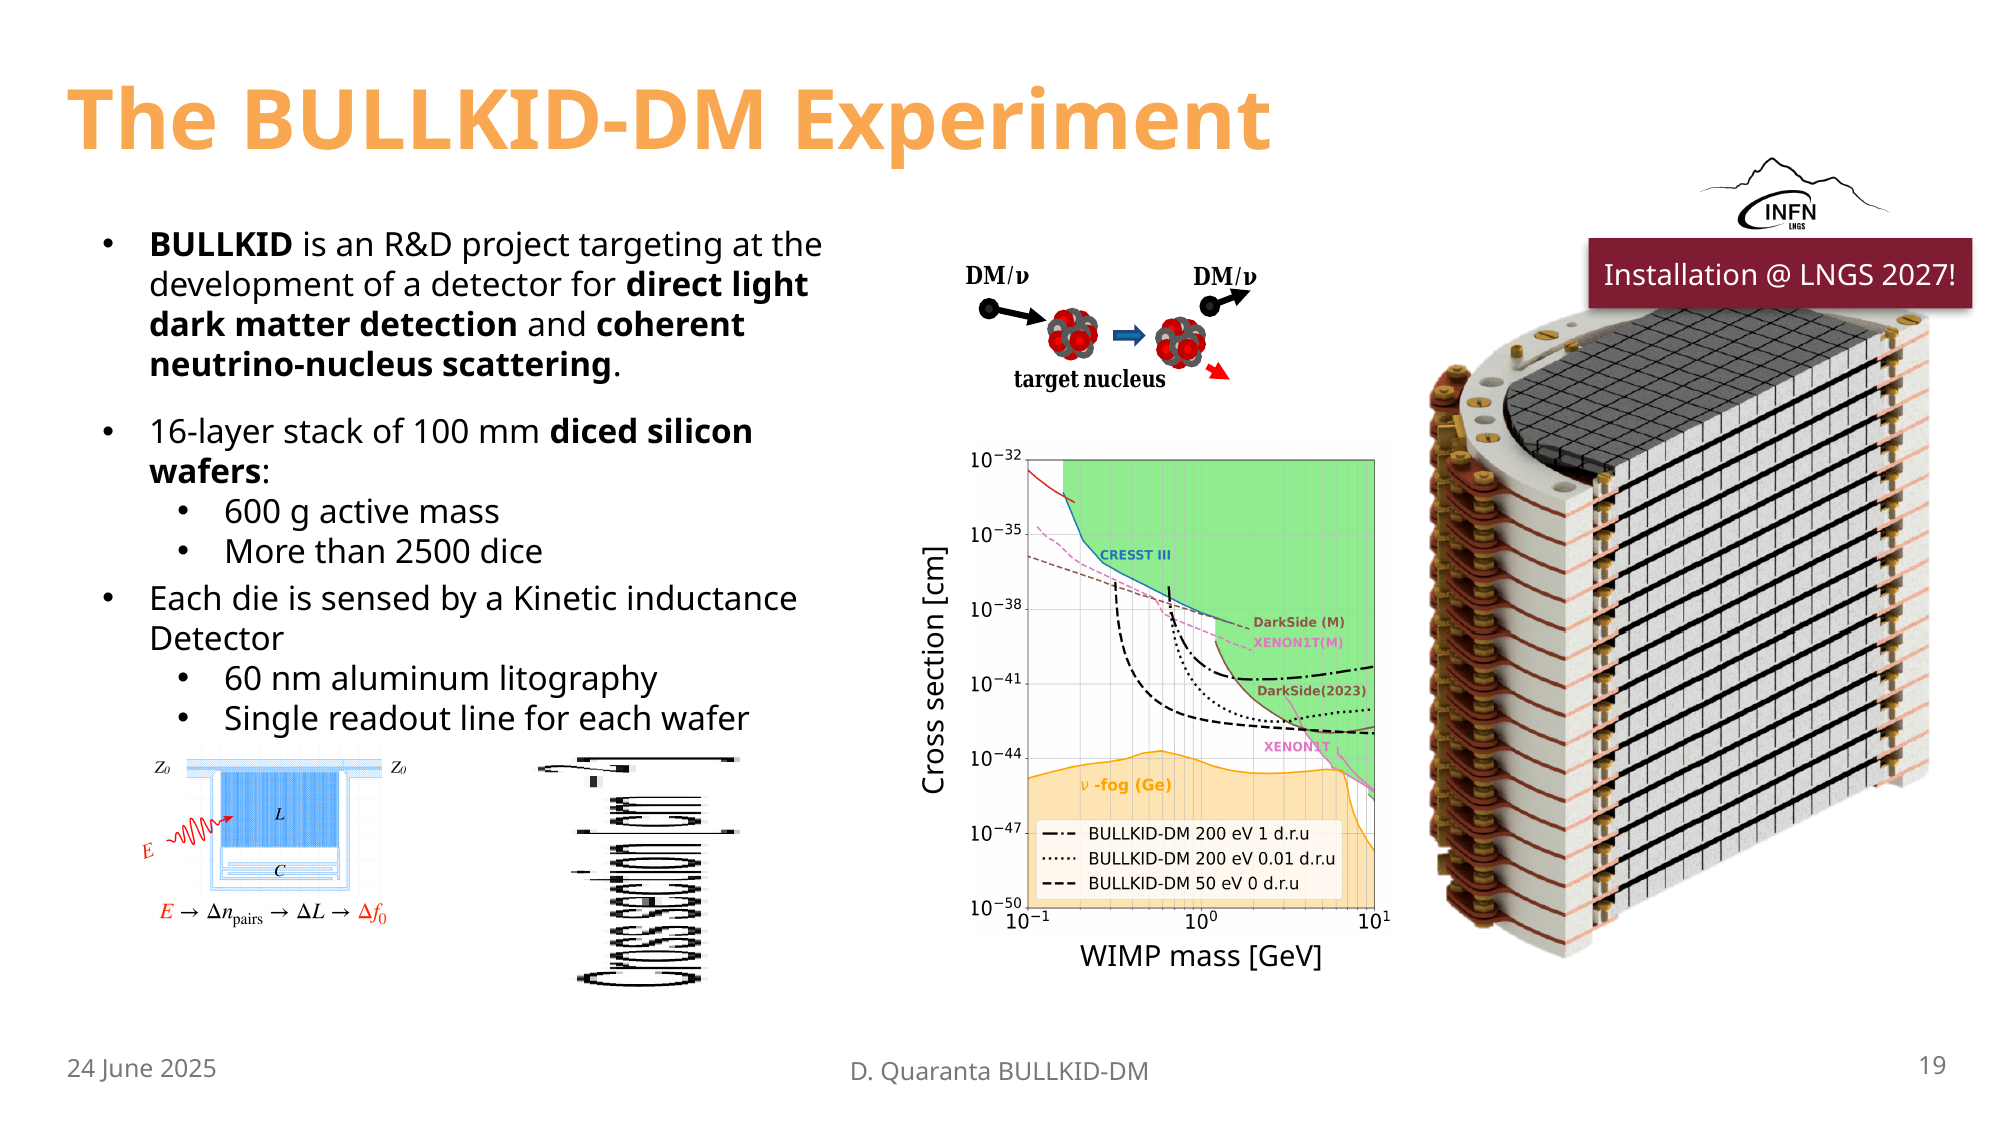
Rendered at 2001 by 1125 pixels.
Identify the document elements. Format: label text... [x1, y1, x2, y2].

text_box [1587, 154, 1973, 309]
picture [466, 724, 871, 1018]
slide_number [51, 1037, 502, 1098]
text_box BULLKID is an R&D project targeting at the development of a detector for direct light dark matter detection and coherent neutrino-nucleus scattering. [87, 216, 889, 391]
text_box Each die is sensed by a Kinetic inductance Detector 60 nm aluminum litography Single readout line for each wafer [87, 570, 889, 785]
picture [136, 747, 417, 935]
title The BULLKID-DM Experiment [51, 39, 1777, 205]
text_box 16-layer stack of 100 mm diced silicon wafers: 600 g active mass More than 2500 dice [87, 403, 889, 570]
picture [1403, 282, 1986, 966]
text_box [137, 136, 1863, 195]
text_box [964, 262, 1259, 394]
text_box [906, 437, 1408, 987]
footer D. Quaranta BULLKID-DM [662, 1042, 1338, 1103]
slide_number 19 [1511, 1037, 1962, 1097]
